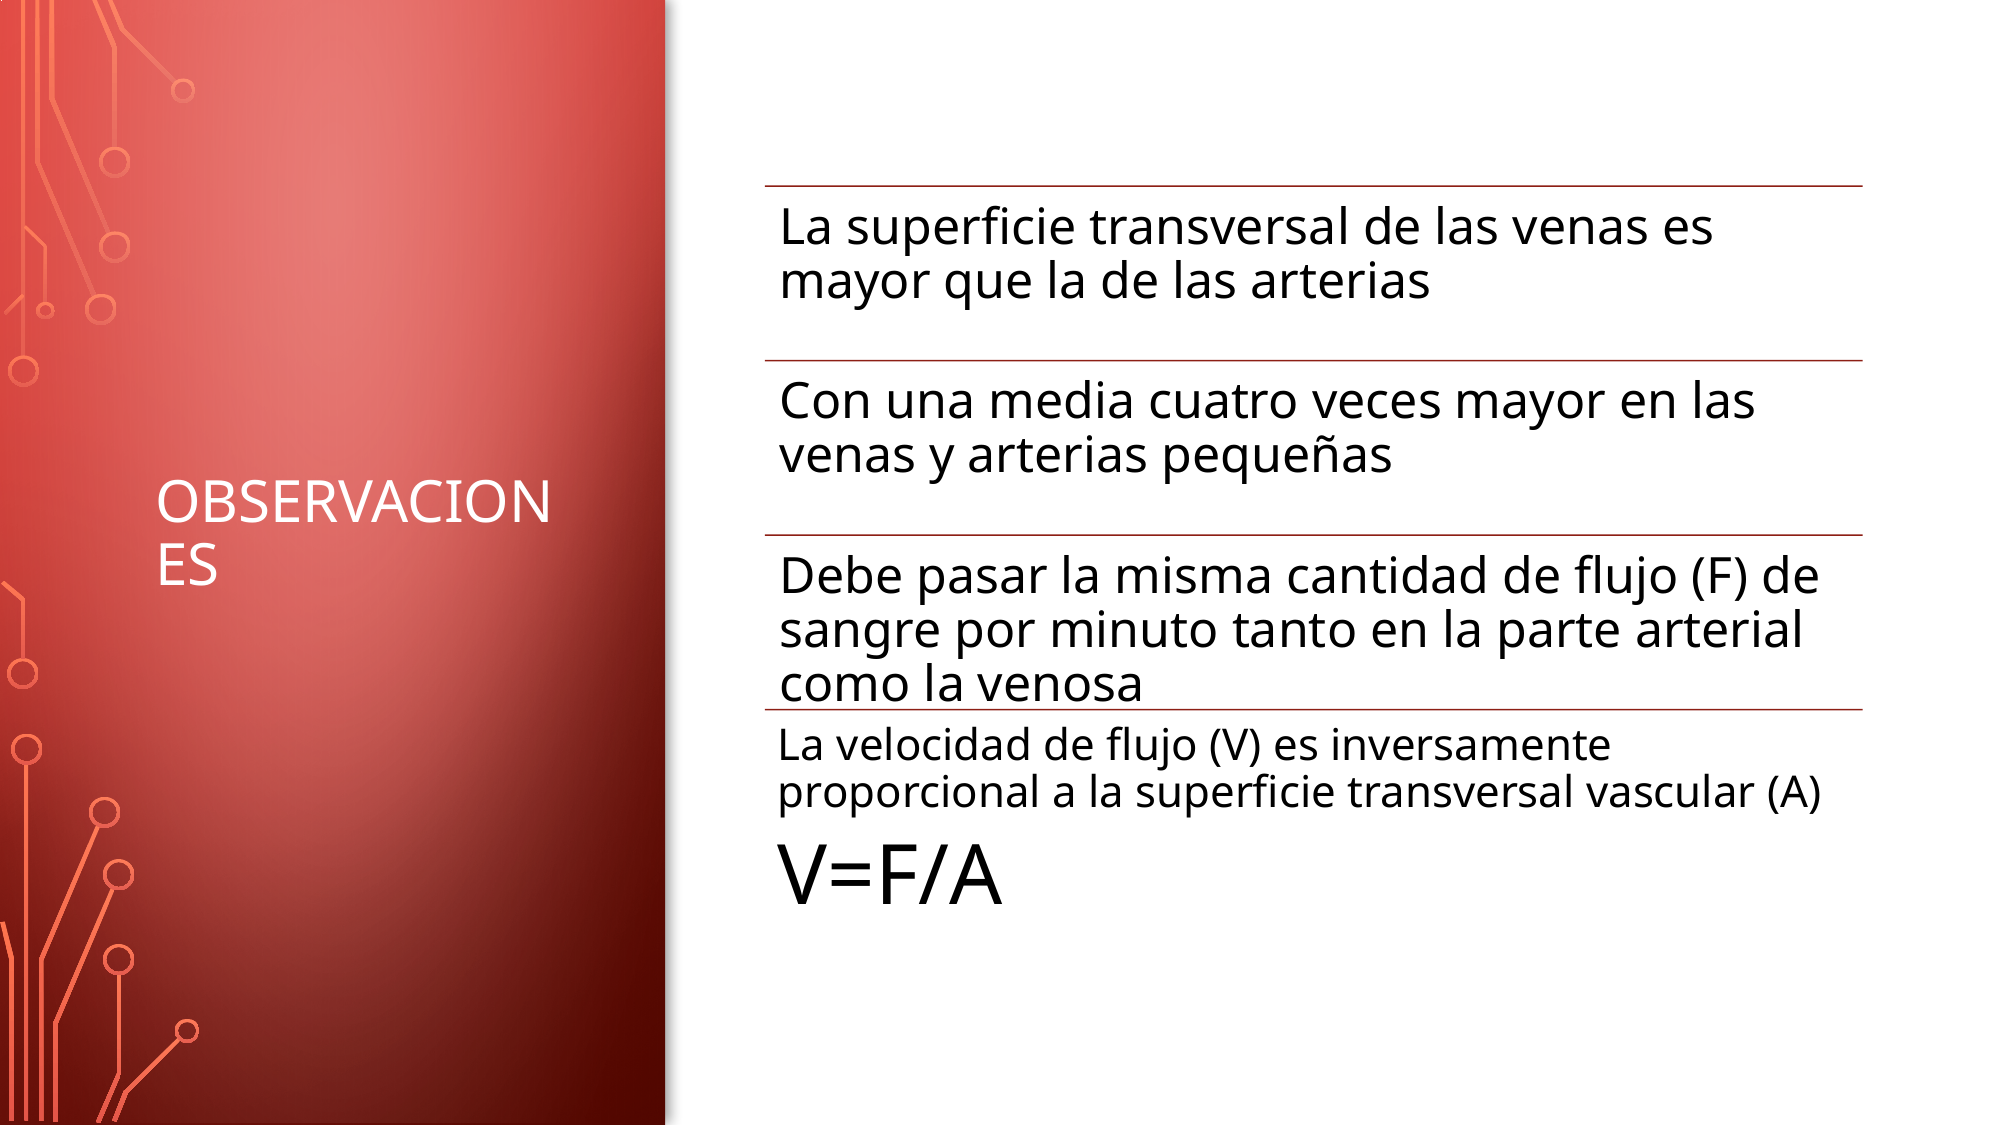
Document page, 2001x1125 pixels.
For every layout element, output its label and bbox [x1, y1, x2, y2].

picture [0, 0, 667, 1125]
text_box [678, 0, 2000, 1125]
list [764, 185, 1863, 885]
